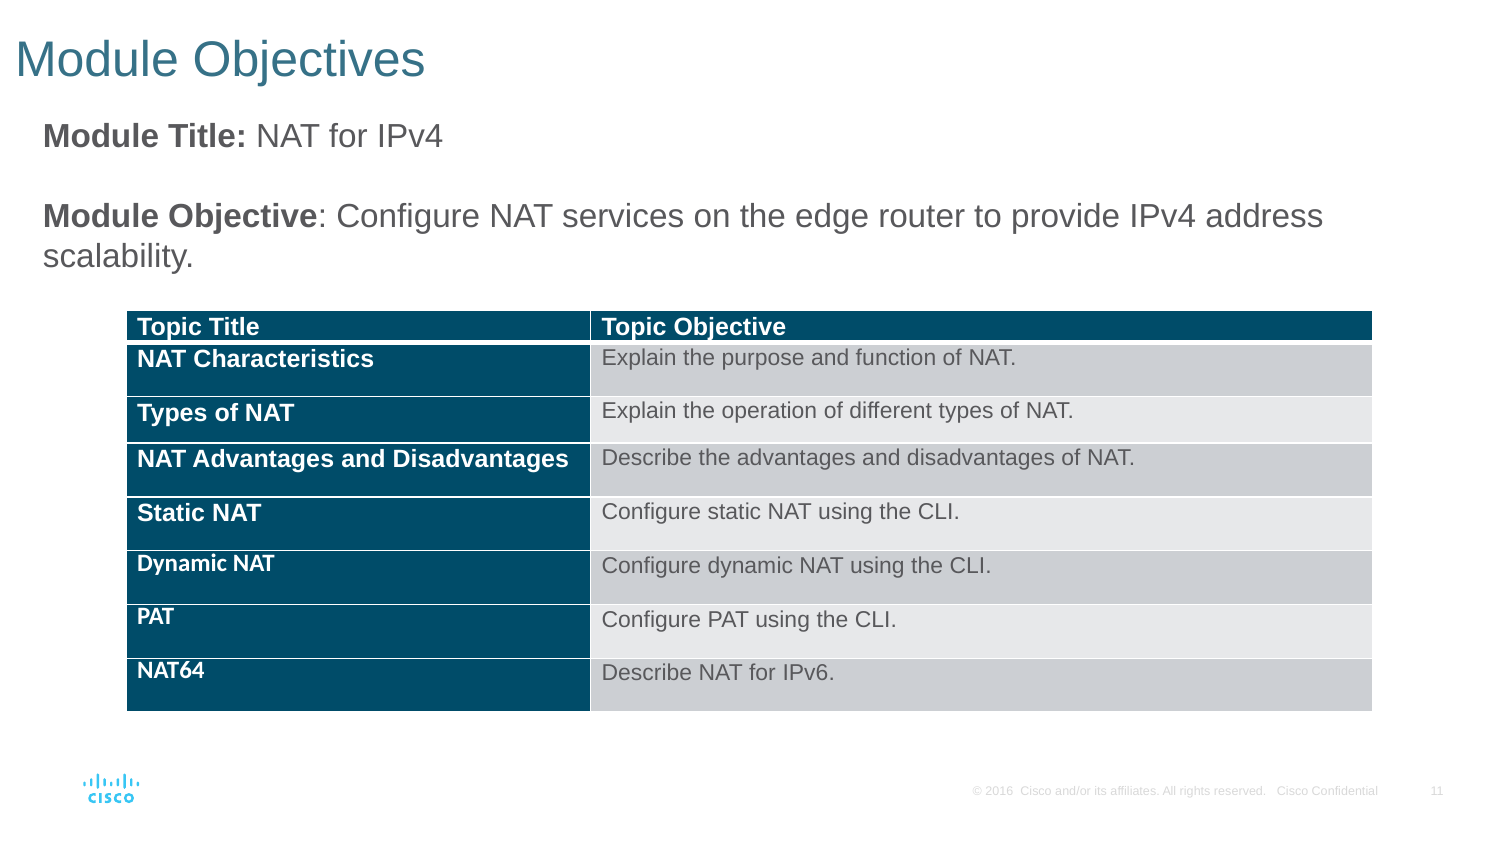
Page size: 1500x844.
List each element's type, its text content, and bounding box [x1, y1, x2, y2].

table_cell PAT [127, 605, 590, 658]
table_cell Describe the advantages and disadvantages of NAT. [591, 444, 1372, 496]
text_box Module Title: NAT for IPv4 Module Objective: Configure NAT services on the edge router to provide IPv4 address scalability. [27, 107, 1473, 282]
table_cell Configure PAT using the CLI. [591, 605, 1372, 658]
table_cell Types of NAT [127, 397, 590, 442]
table_cell Dynamic NAT [127, 551, 590, 604]
table_cell Static NAT [127, 498, 590, 550]
table_cell Explain the purpose and function of NAT. [591, 345, 1372, 396]
table_cell Describe NAT for IPv6. [591, 659, 1372, 711]
title Module Objectives [0, 6, 1500, 107]
table_cell Explain the operation of different types of NAT. [591, 397, 1372, 442]
table_cell NAT Advantages and Disadvantages [127, 444, 590, 496]
table_cell Configure static NAT using the CLI. [591, 498, 1372, 550]
table_header Topic Title [127, 311, 590, 340]
table_header Topic Objective [591, 311, 1372, 340]
table_cell NAT64 [127, 659, 590, 711]
table_cell Configure dynamic NAT using the CLI. [591, 551, 1372, 604]
table_cell NAT Characteristics [127, 345, 590, 396]
